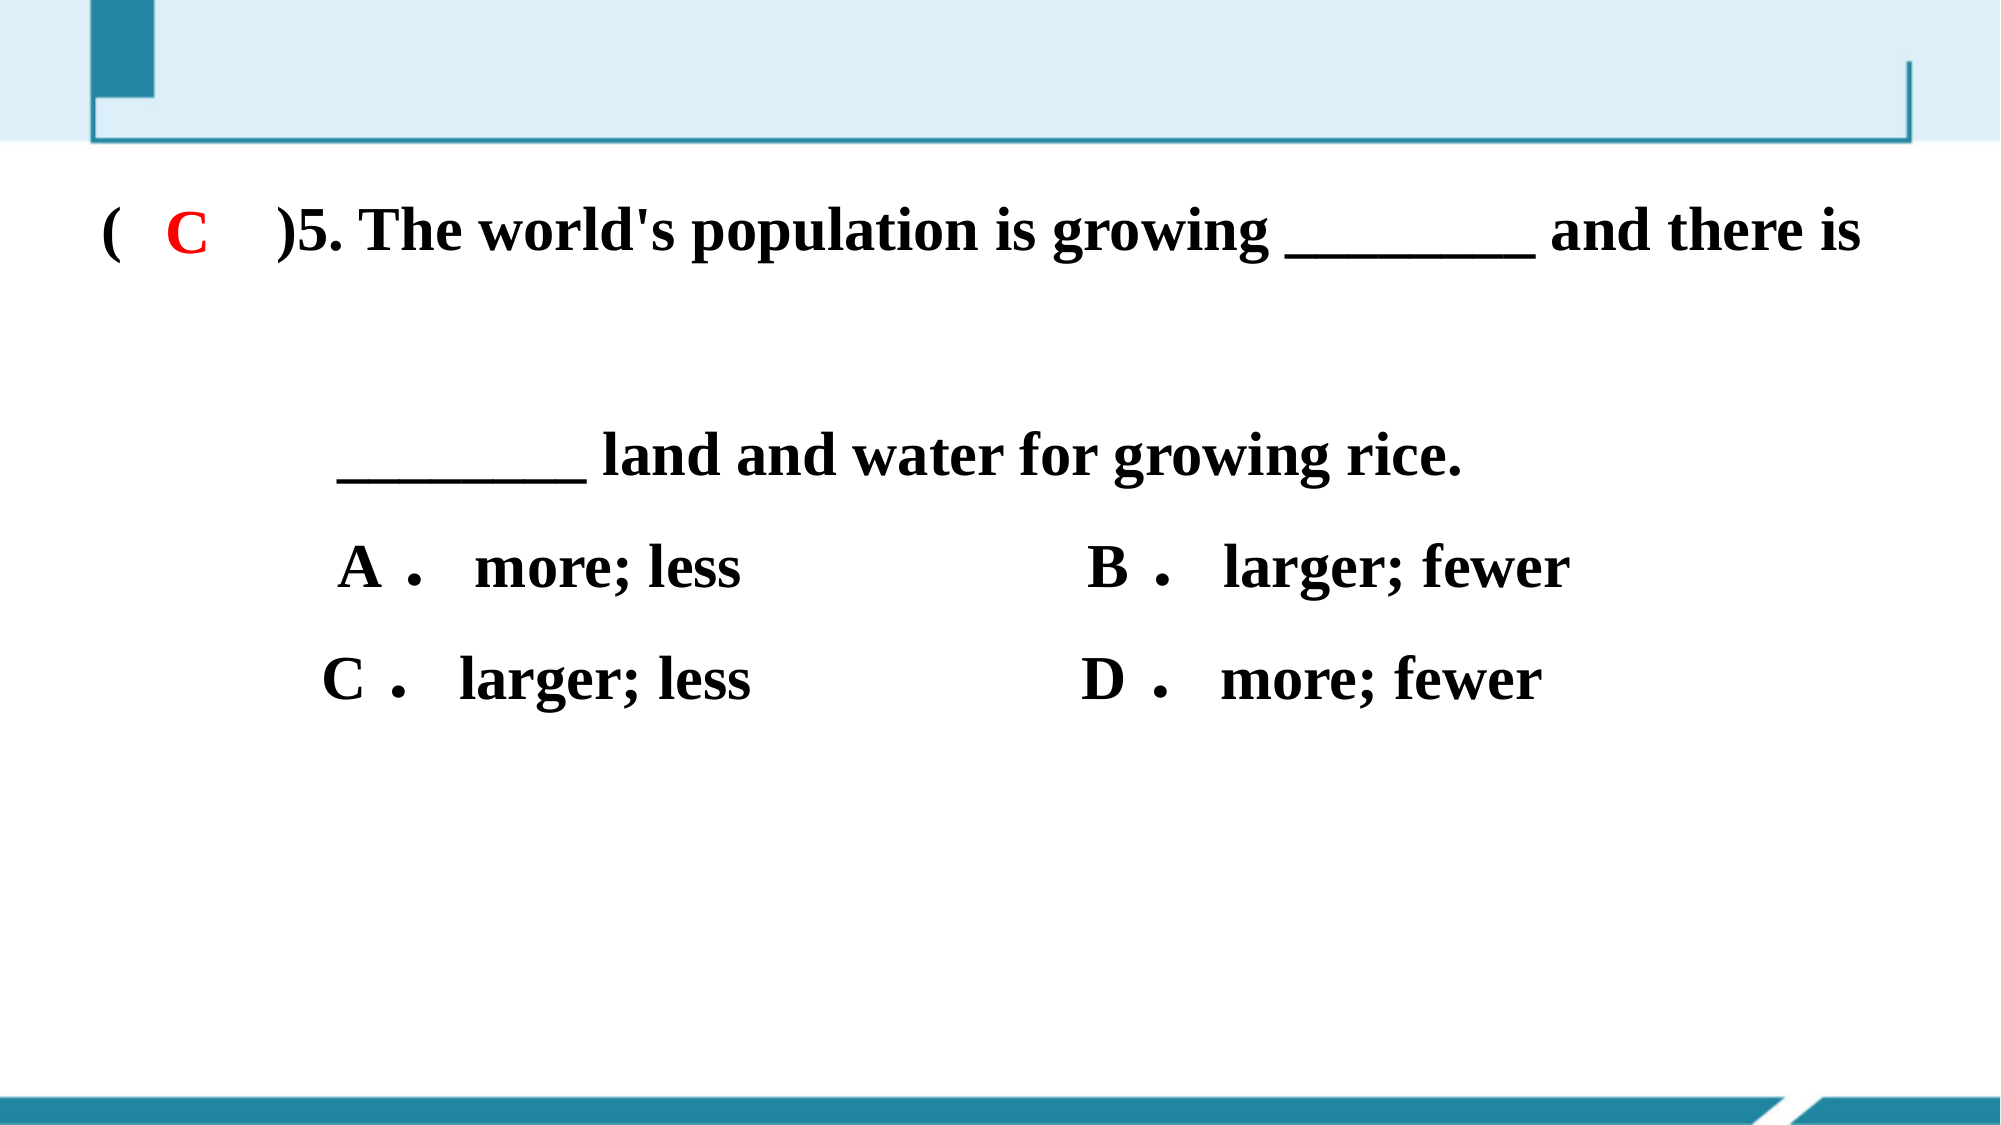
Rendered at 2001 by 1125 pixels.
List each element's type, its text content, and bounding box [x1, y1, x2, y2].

text_box ( )5. The world's population is growing ________ and there is ________ land and water for growing rice. A．more; less B．larger; fewer C．larger; less D．more; fewer [86, 143, 1911, 720]
text_box C [150, 183, 226, 273]
picture [0, 0, 2001, 1125]
